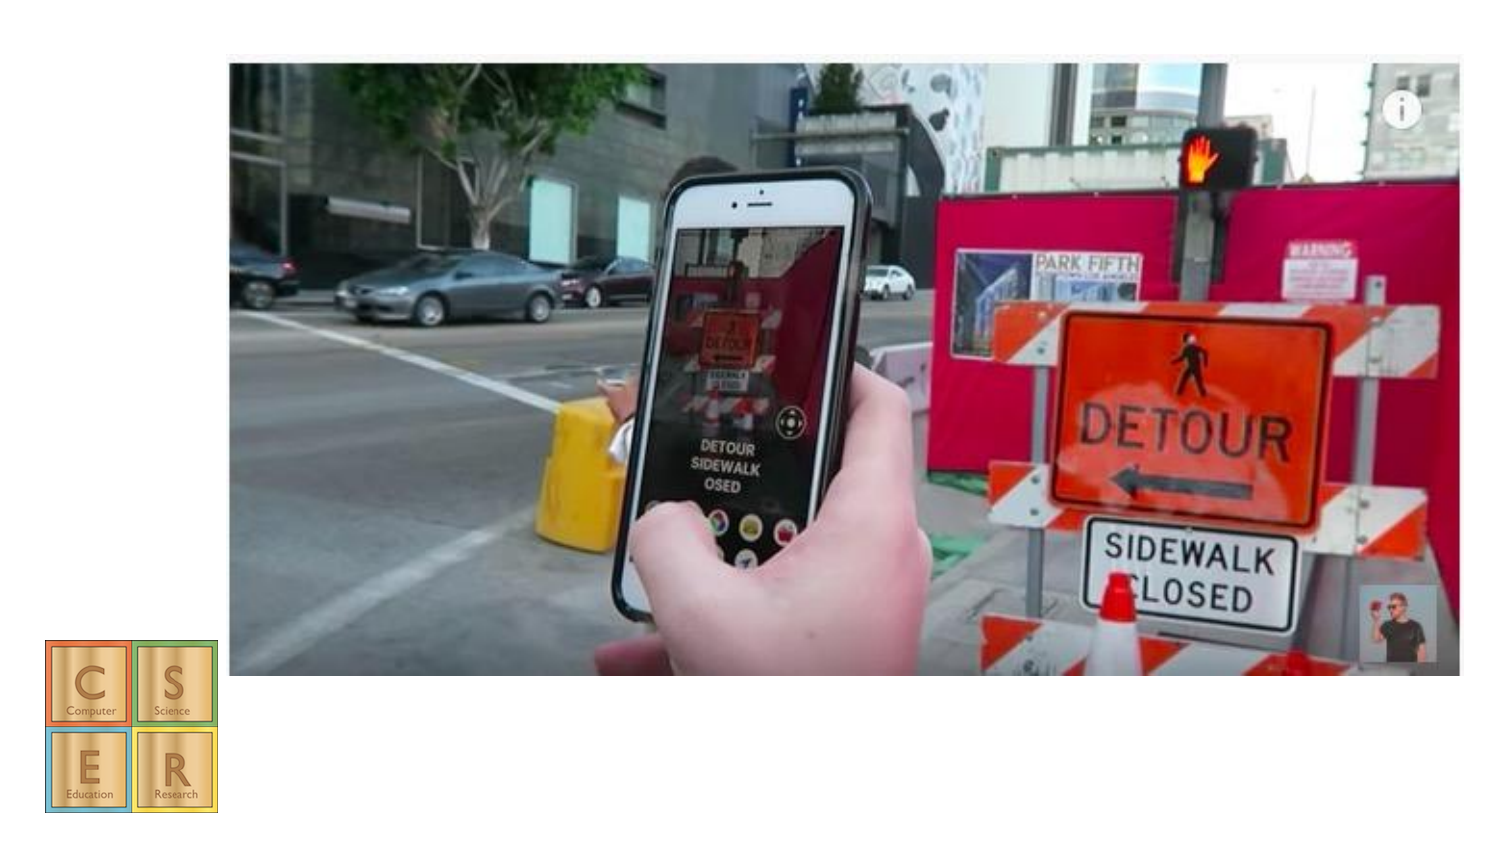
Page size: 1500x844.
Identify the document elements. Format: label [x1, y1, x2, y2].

picture [45, 640, 218, 813]
picture [226, 54, 1465, 676]
